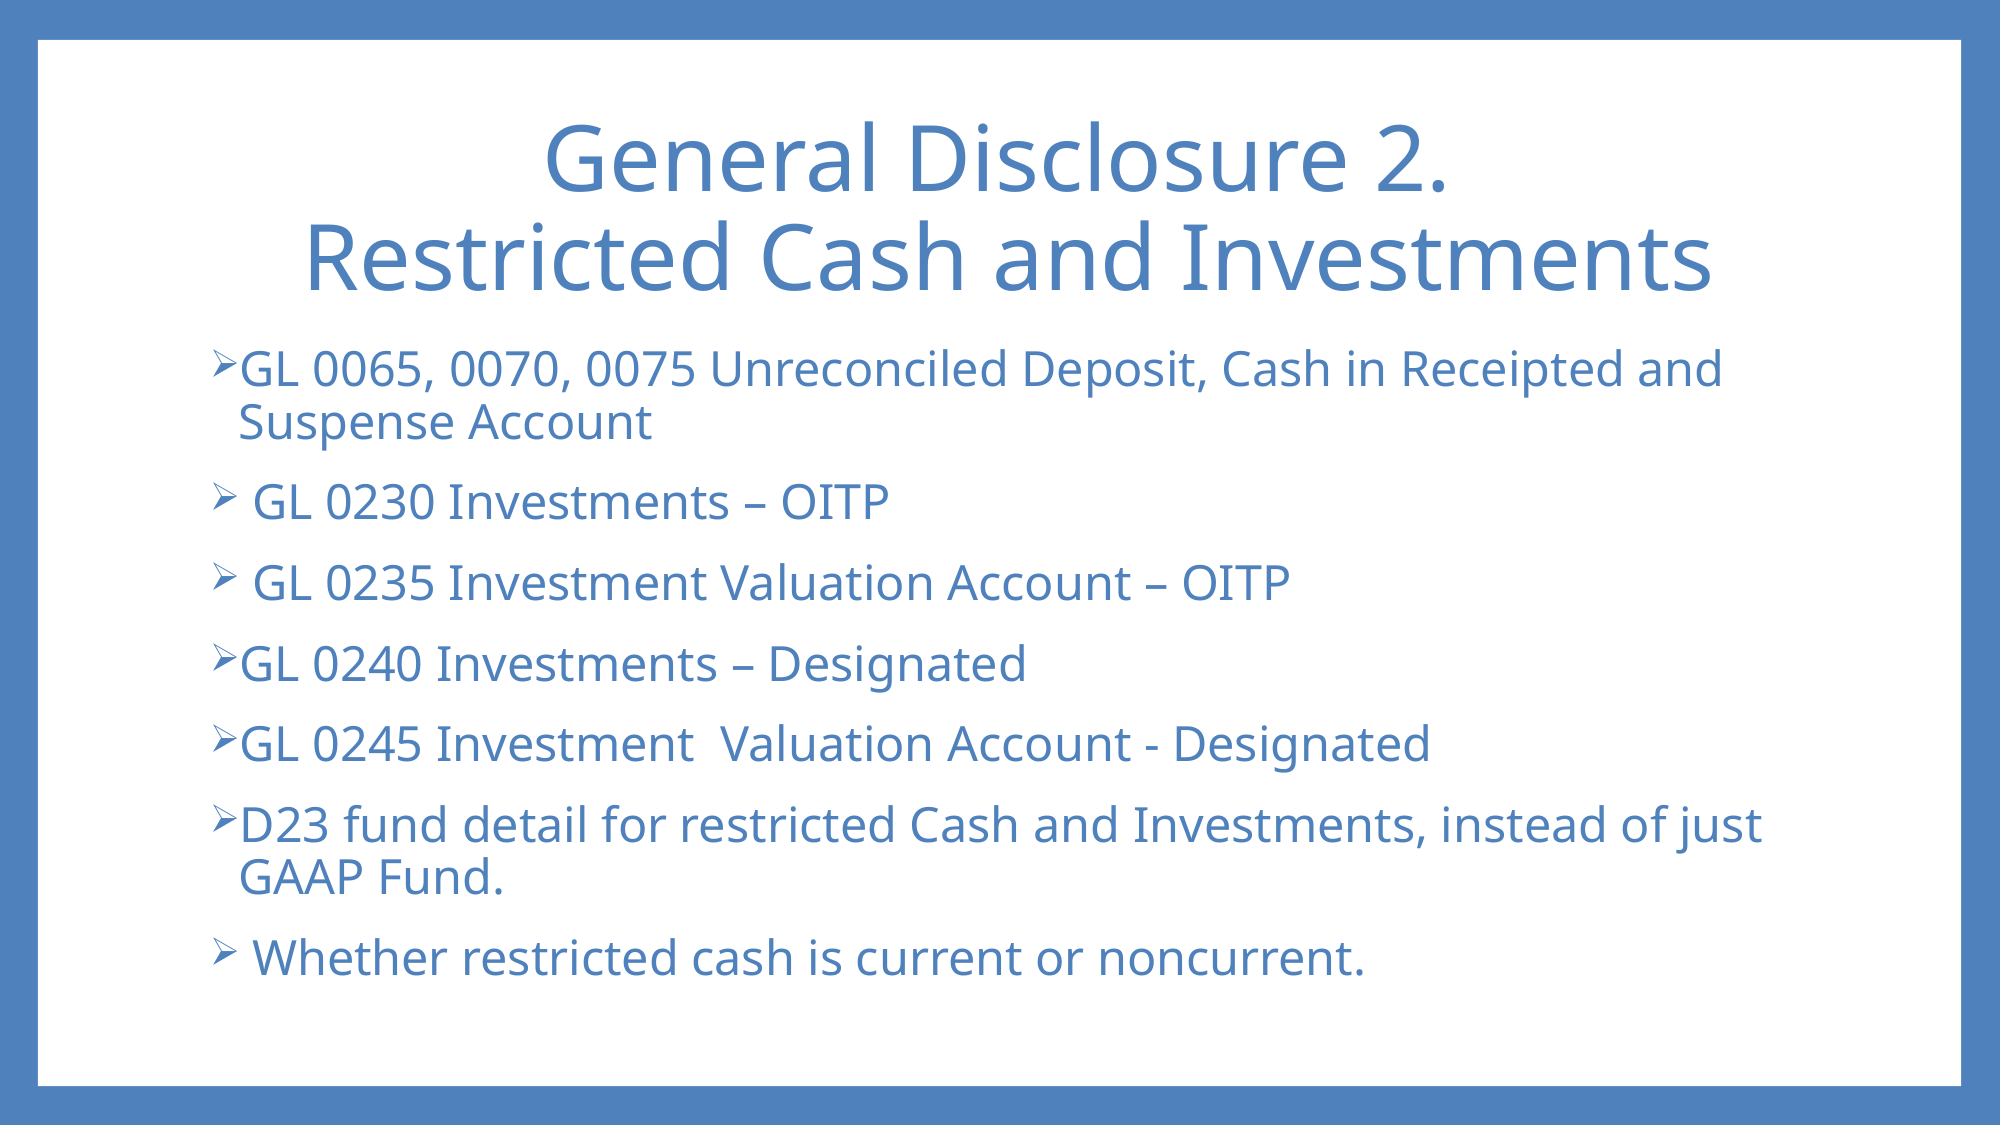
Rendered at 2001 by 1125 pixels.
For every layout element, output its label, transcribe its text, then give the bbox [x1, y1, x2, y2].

list GL 0065, 0070, 0075 Unreconciled Deposit, Cash in Receipted and Suspense Account GL 0230 Investments – OITP GL 0235 Investment Valuation Account – OITP GL 0240 Investments – Designated GL 0245 Investment Valuation Account - Designated D23 fund detail for restricted Cash and Investments, instead of just GAAP Fund. Whether restricted cash is current or noncurrent. [187, 337, 1808, 1000]
title General Disclosure 2. Restricted Cash and Investments [187, 99, 1808, 323]
